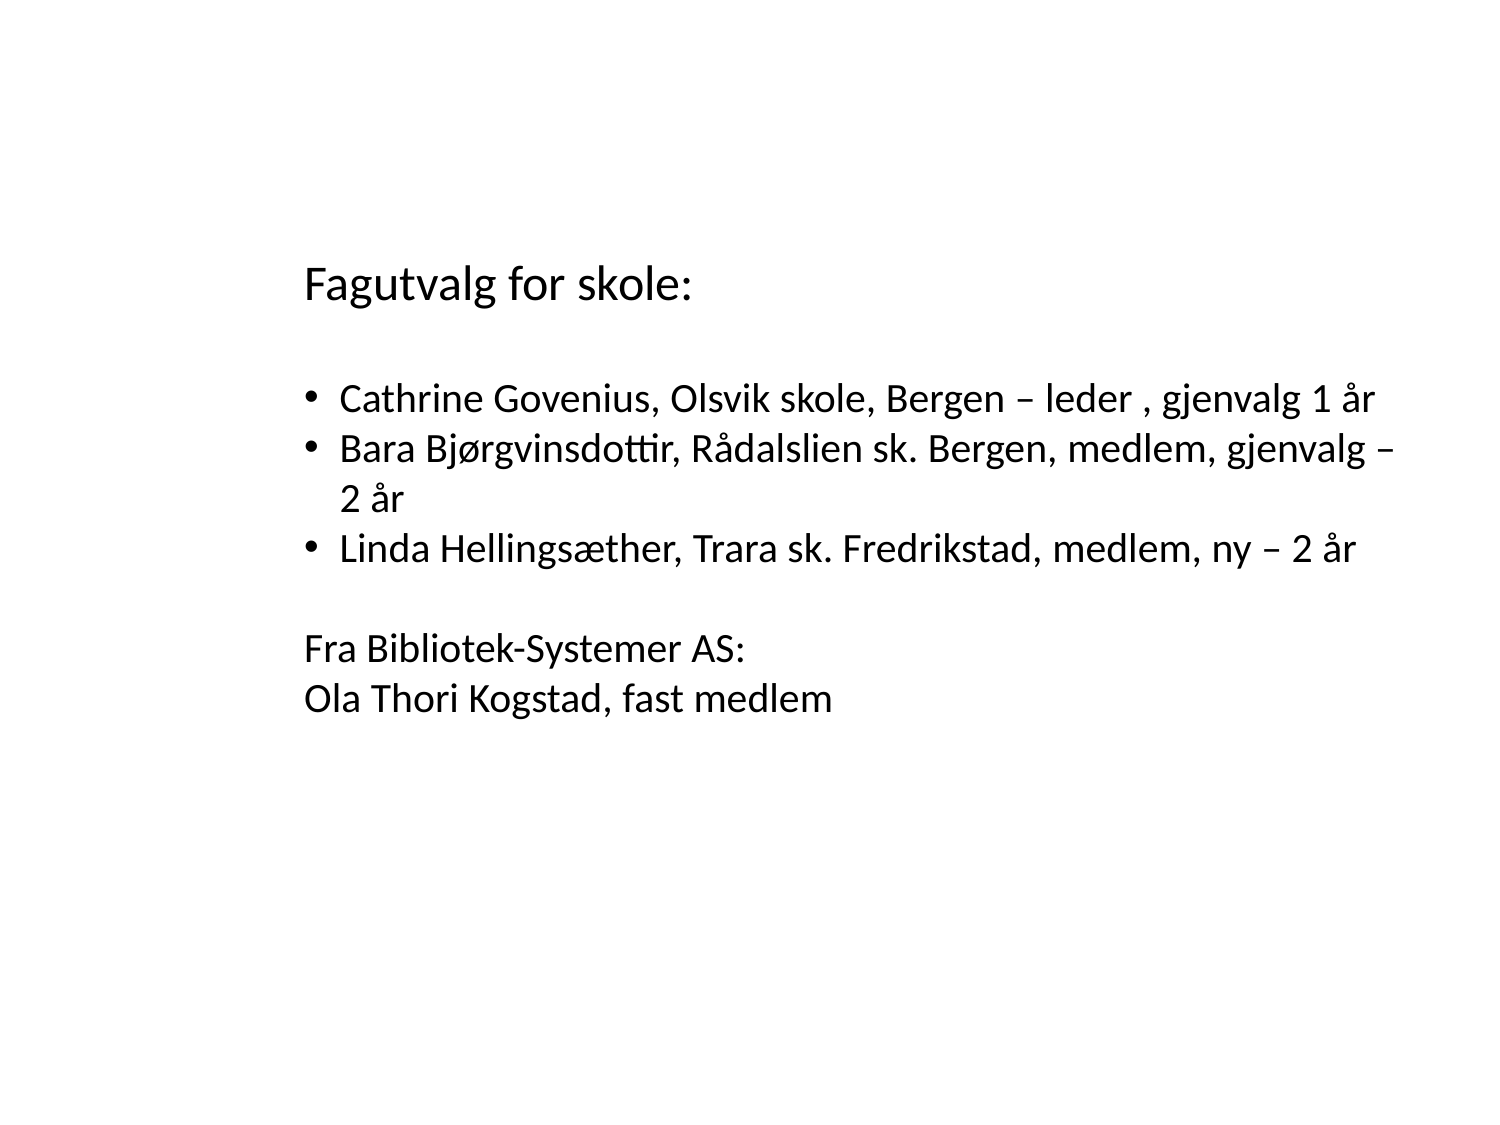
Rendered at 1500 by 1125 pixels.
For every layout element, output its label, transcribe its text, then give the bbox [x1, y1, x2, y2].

text_box Fagutvalg for skole: Cathrine Govenius, Olsvik skole, Bergen – leder , gjenvalg 1 år Bara Bjørgvinsdottir, Rådalslien sk. Bergen, medlem, gjenvalg – 2 år Linda Hellingsæther, Trara sk. Fredrikstad, medlem, ny – 2 år Fra Bibliotek-Systemer AS: Ola Thori Kogstad, fast medlem [289, 243, 1436, 729]
